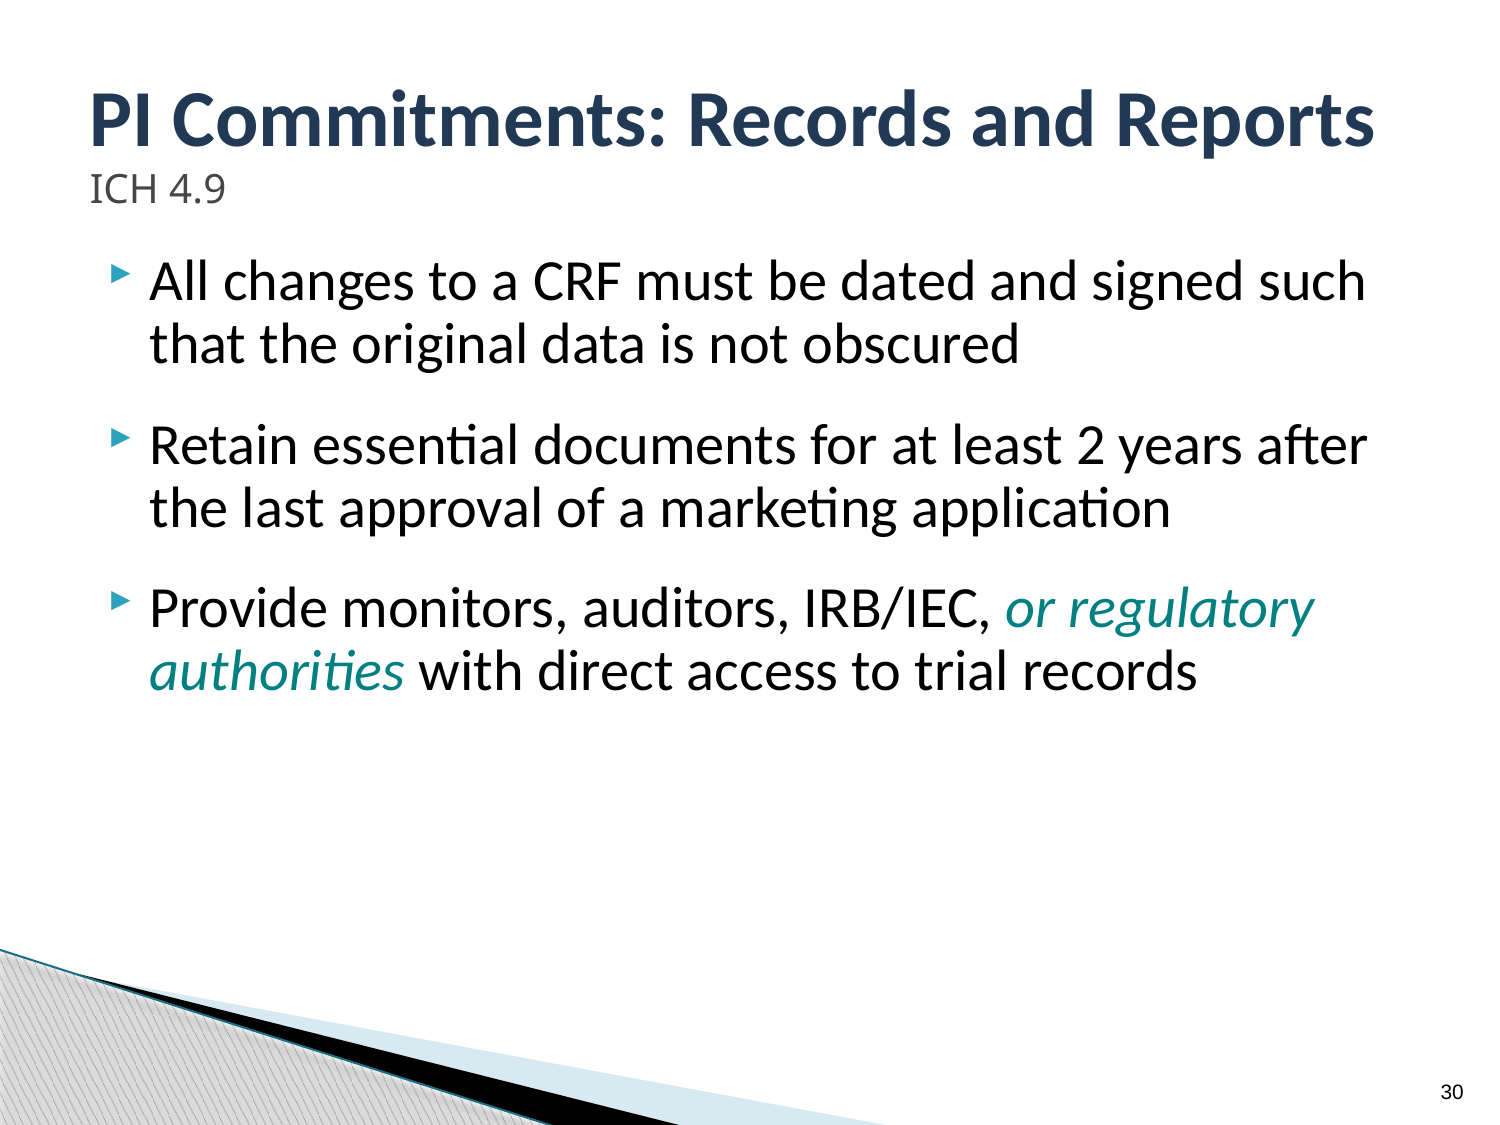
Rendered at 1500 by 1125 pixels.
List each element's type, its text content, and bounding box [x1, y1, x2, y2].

slide_number 30 [1418, 1051, 1479, 1112]
title PI Commitments: Records and Reports ICH 4.9 [75, 45, 1425, 233]
list All changes to a CRF must be dated and signed such that the original data is not obscured Retain essential documents for at least 2 years after the last approval of a marketing application Provide monitors, auditors, IRB/IEC, or regulatory authorities with direct access to trial records [74, 242, 1426, 986]
